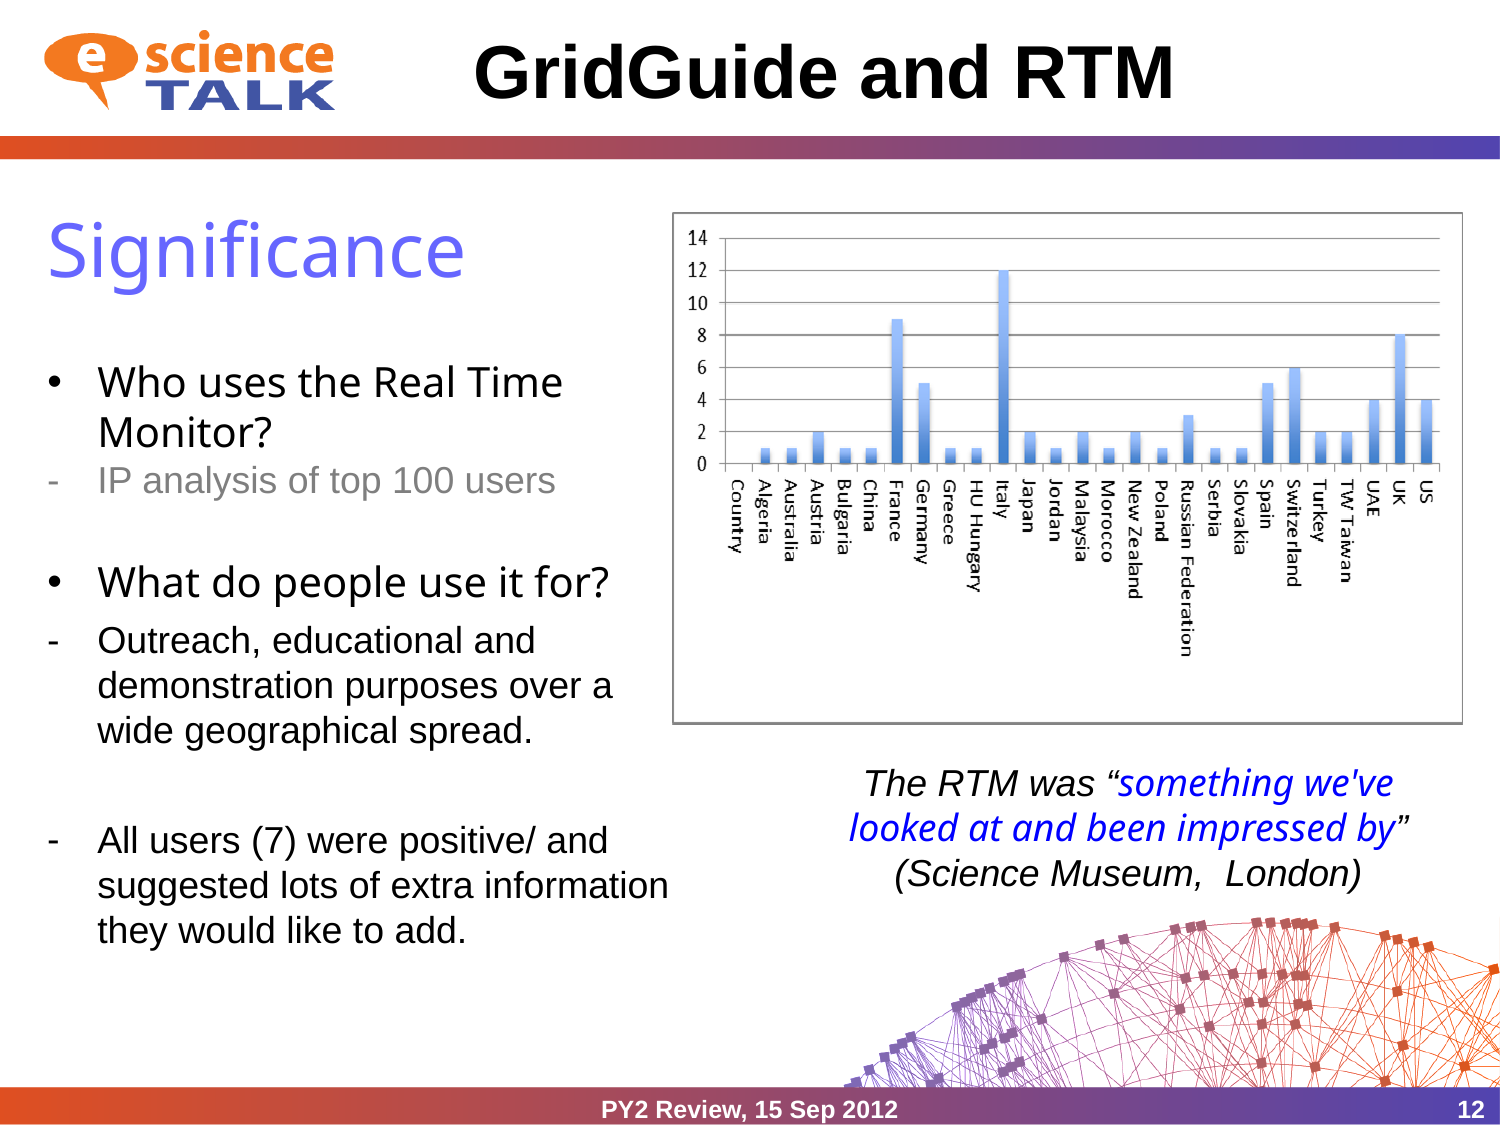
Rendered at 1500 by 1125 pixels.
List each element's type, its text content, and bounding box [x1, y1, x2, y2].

text_box Who uses the Real Time Monitor? IP analysis of top 100 users What do people use it for? Outreach, educational and demonstration purposes over a wide geographical spread. All users (7) were positive/ and suggested lots of extra information they would like to add. [41, 349, 706, 1006]
picture [0, 0, 1500, 1125]
slide_number 12 [1149, 1085, 1500, 1125]
footer PY2 Review, 15 Sep 2012 [512, 1085, 988, 1125]
title GridGuide and RTM [150, 0, 1500, 138]
text_box Significance [41, 195, 560, 294]
list The RTM was “something we've looked at and been impressed by” (Science Museum, London) [797, 751, 1460, 913]
